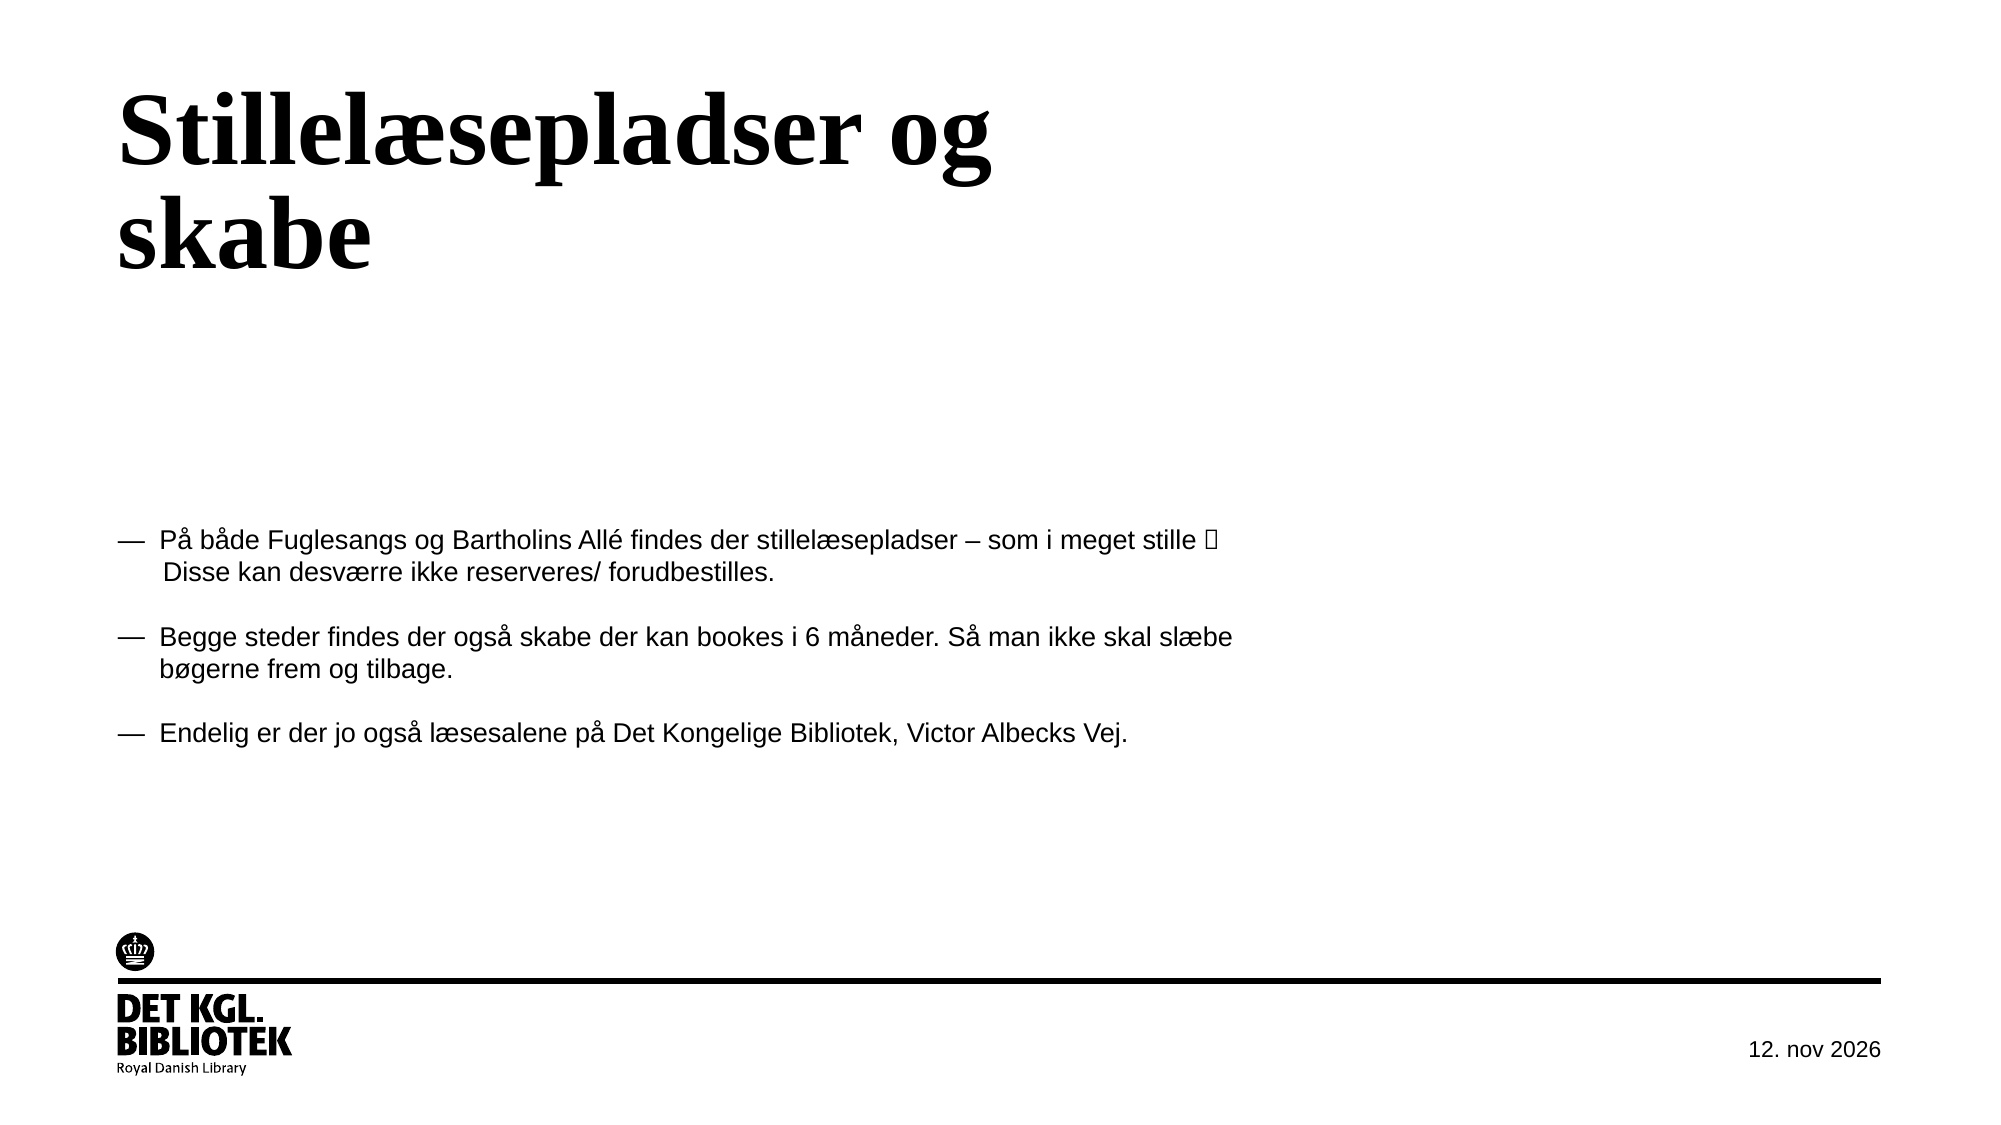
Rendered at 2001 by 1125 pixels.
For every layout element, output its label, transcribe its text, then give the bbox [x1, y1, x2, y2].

list På både Fuglesangs og Bartholins Allé findes der stillelæsepladser – som i meget stille  Disse kan desværre ikke reserveres/ forudbestilles. Begge steder findes der også skabe der kan bookes i 6 måneder. Så man ikke skal slæbe bøgerne frem og tilbage. Endelig er der jo også læsesalene på Det Kongelige Bibliotek, Victor Albecks Vej. [117, 459, 1240, 867]
title Stillelæsepladser og skabe [117, 81, 1241, 329]
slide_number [1487, 1032, 1882, 1062]
